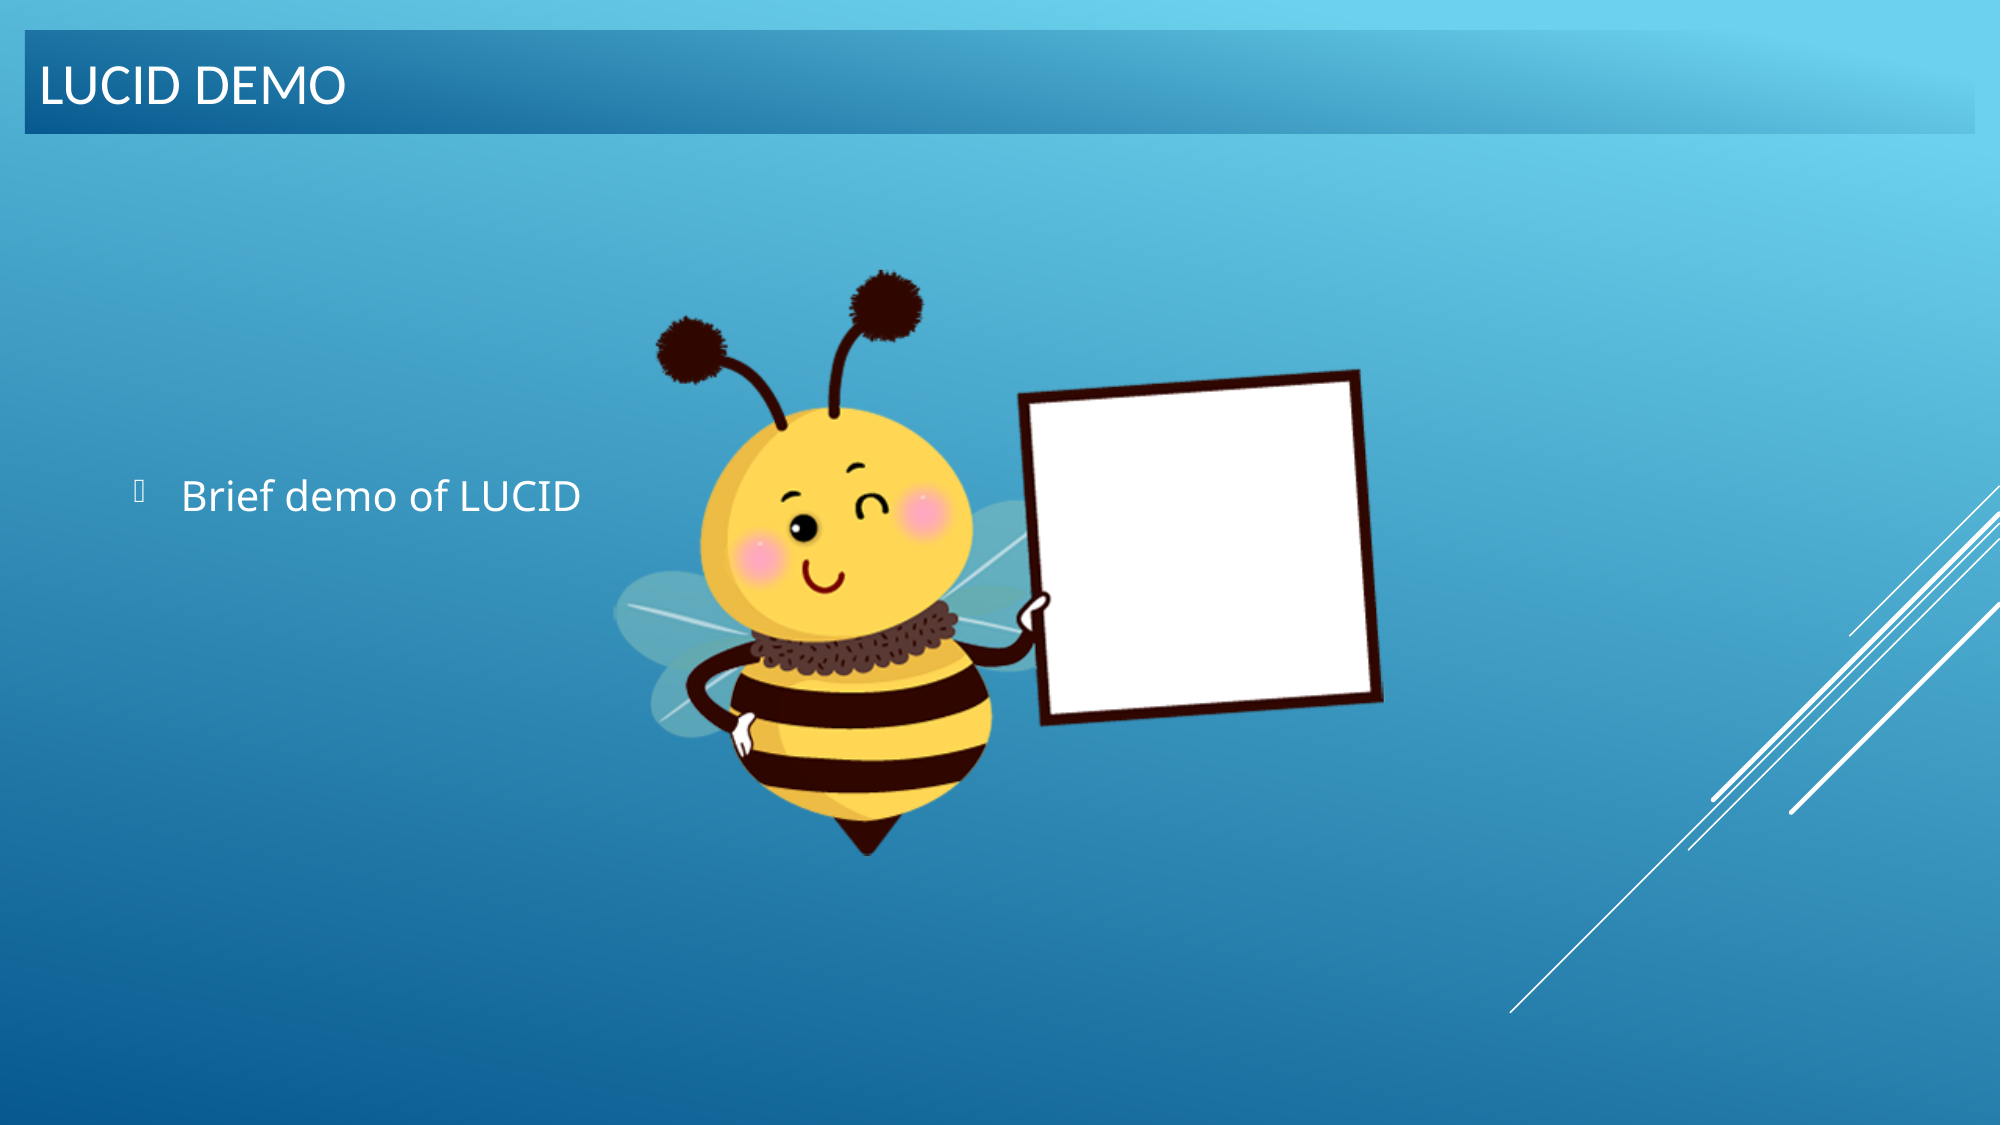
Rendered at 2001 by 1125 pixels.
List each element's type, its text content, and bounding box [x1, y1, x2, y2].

text_box Lucid demo [24, 30, 1975, 134]
list Brief demo of LUCID [118, 198, 1519, 792]
picture [599, 254, 1401, 871]
